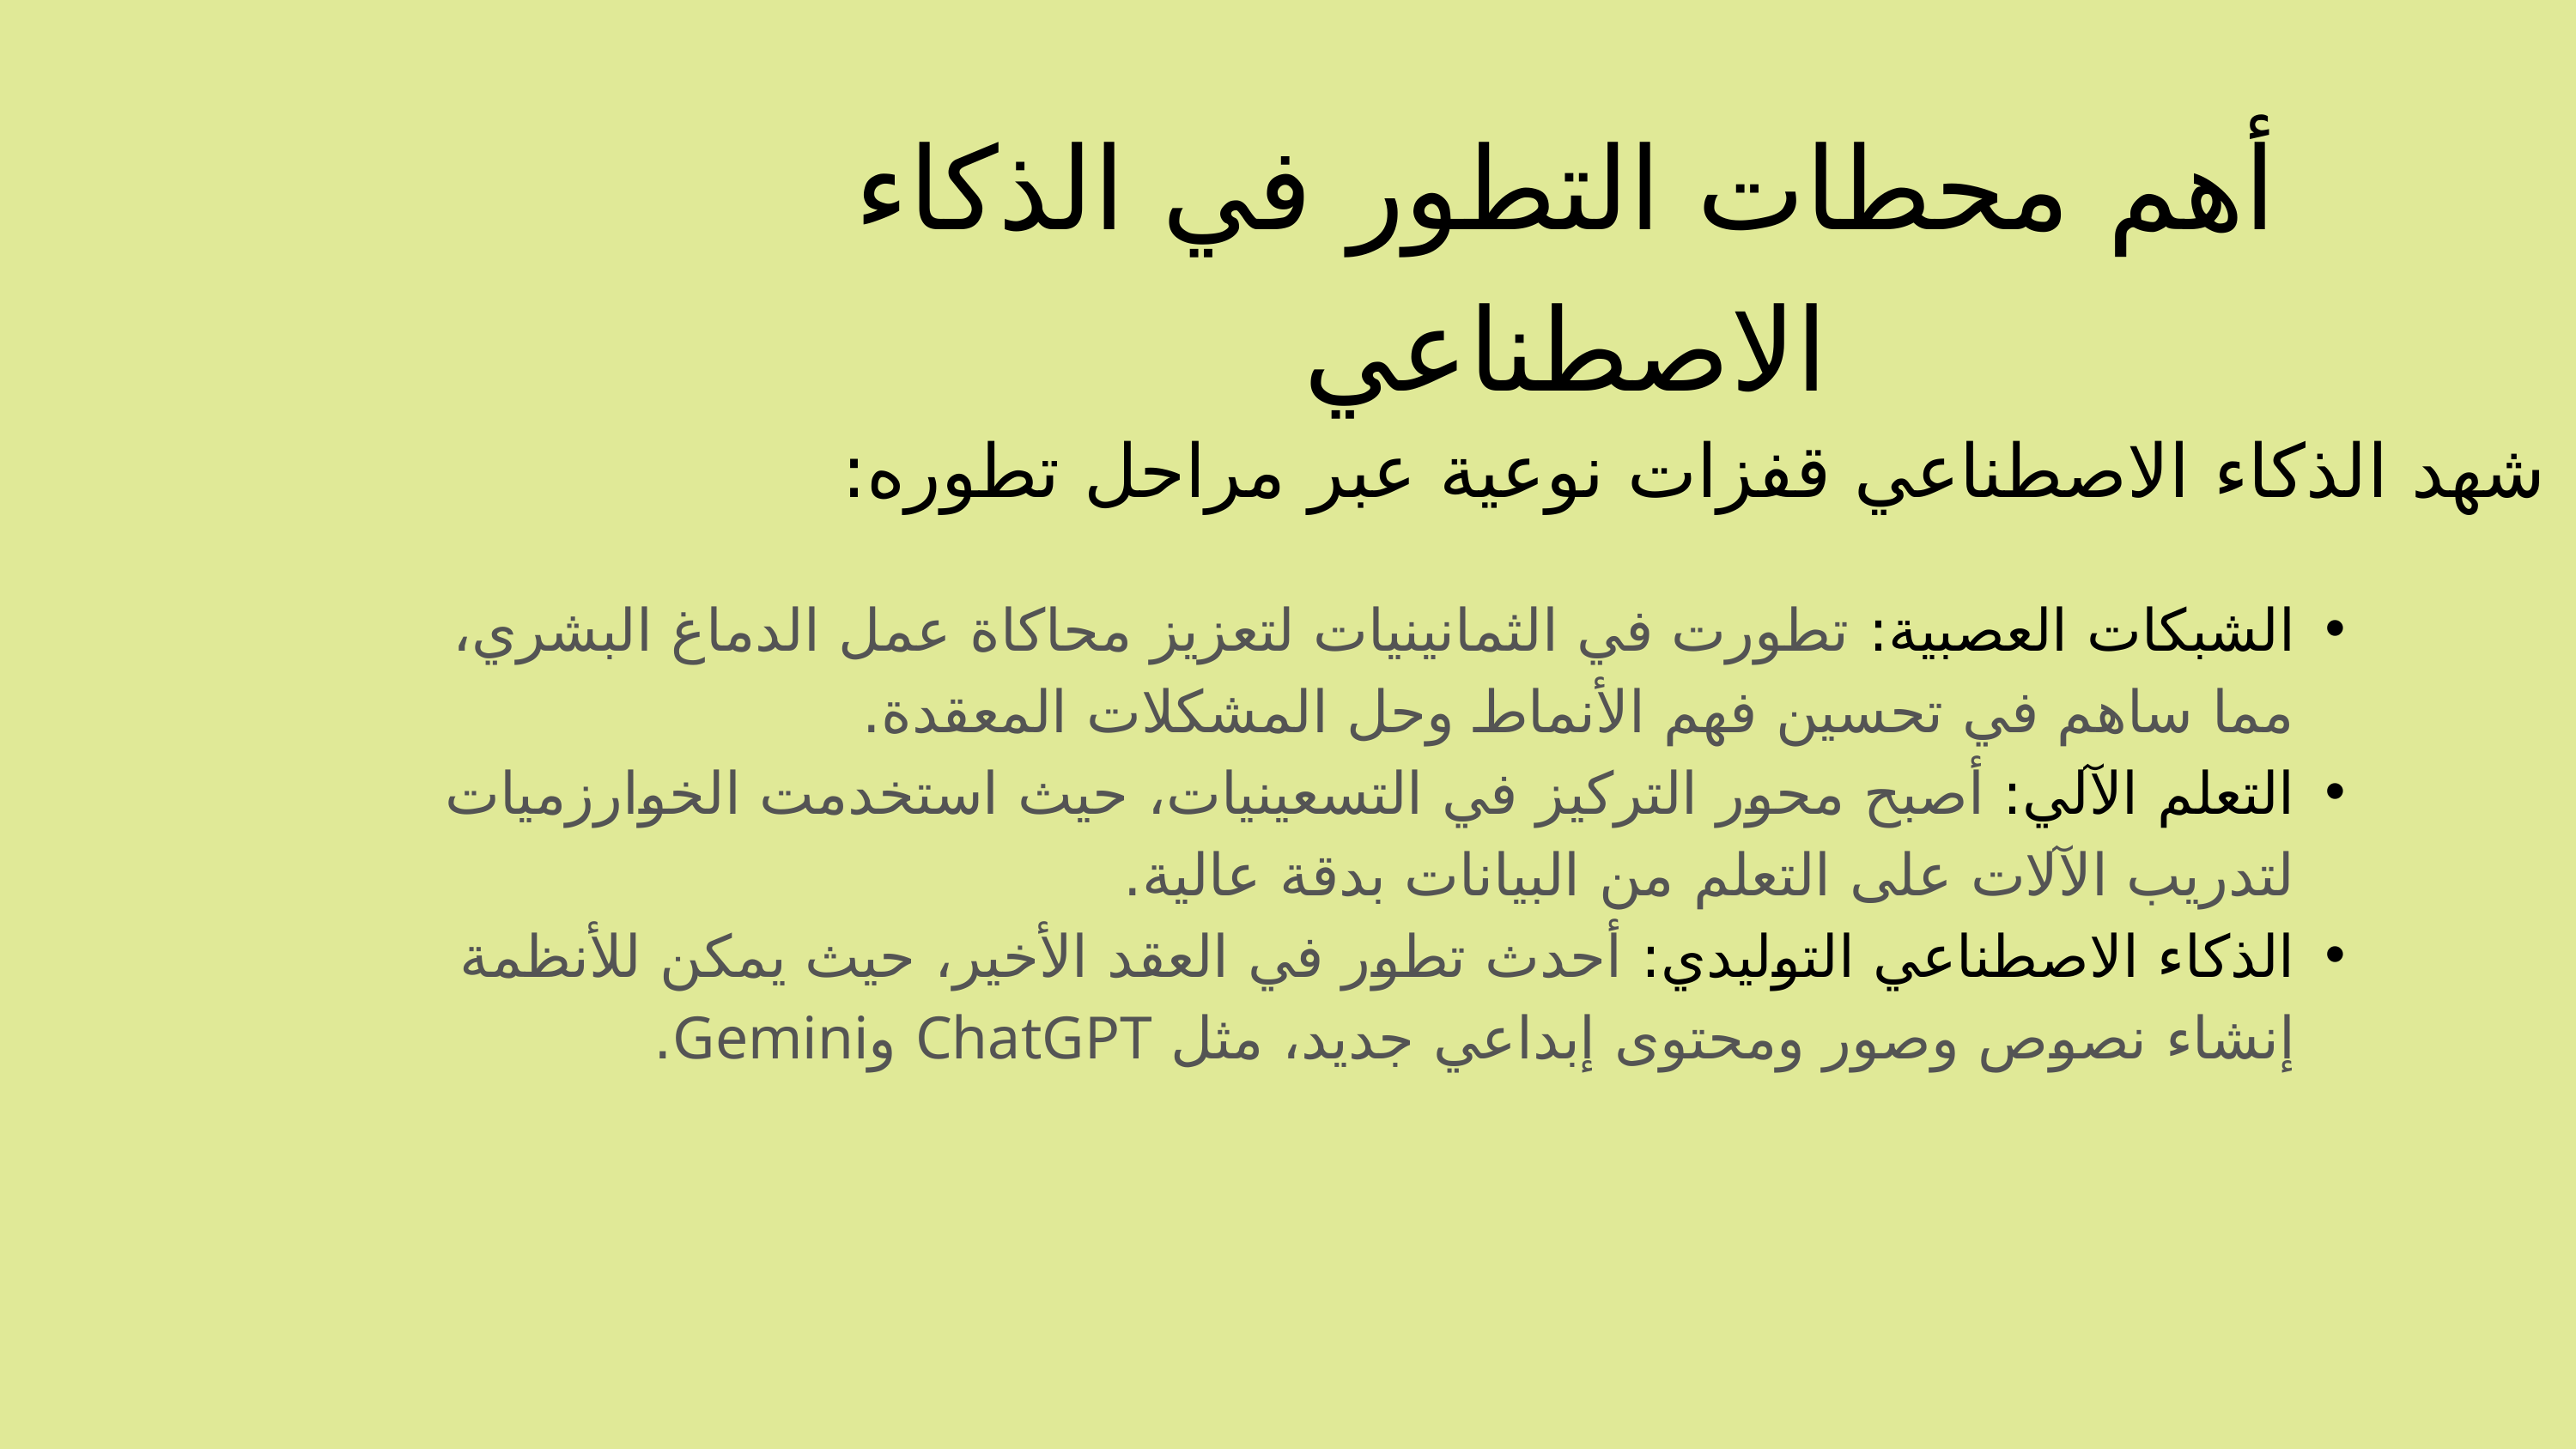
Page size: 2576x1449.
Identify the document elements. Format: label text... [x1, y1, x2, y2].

text_box أهم محطات التطور في الذكاء الاصطناعي [701, 91, 2432, 409]
text_box شهد الذكاء الاصطناعي قفزات نوعية عبر مراحل تطوره: [488, 409, 2576, 512]
text_box الشبكات العصبية: تطورت في الثمانينيات لتعزيز محاكاة عمل الدماغ البشري، مما ساهم في تحسين فهم الأنماط وحل المشكلات المعقدة. التعلم الآلي: أصبح محور التركيز في التسعينيات، حيث استخدمت الخوارزميات لتدريب الآلات على التعلم من البيانات بدقة عالية. الذكاء الاصطناعي التوليدي: أحدث تطور في العقد الأخير، حيث يمكن للأنظمة إنشاء نصوص وصور ومحتوى إبداعي جديد، مثل ChatGPT وGemini. [392, 580, 2395, 1071]
